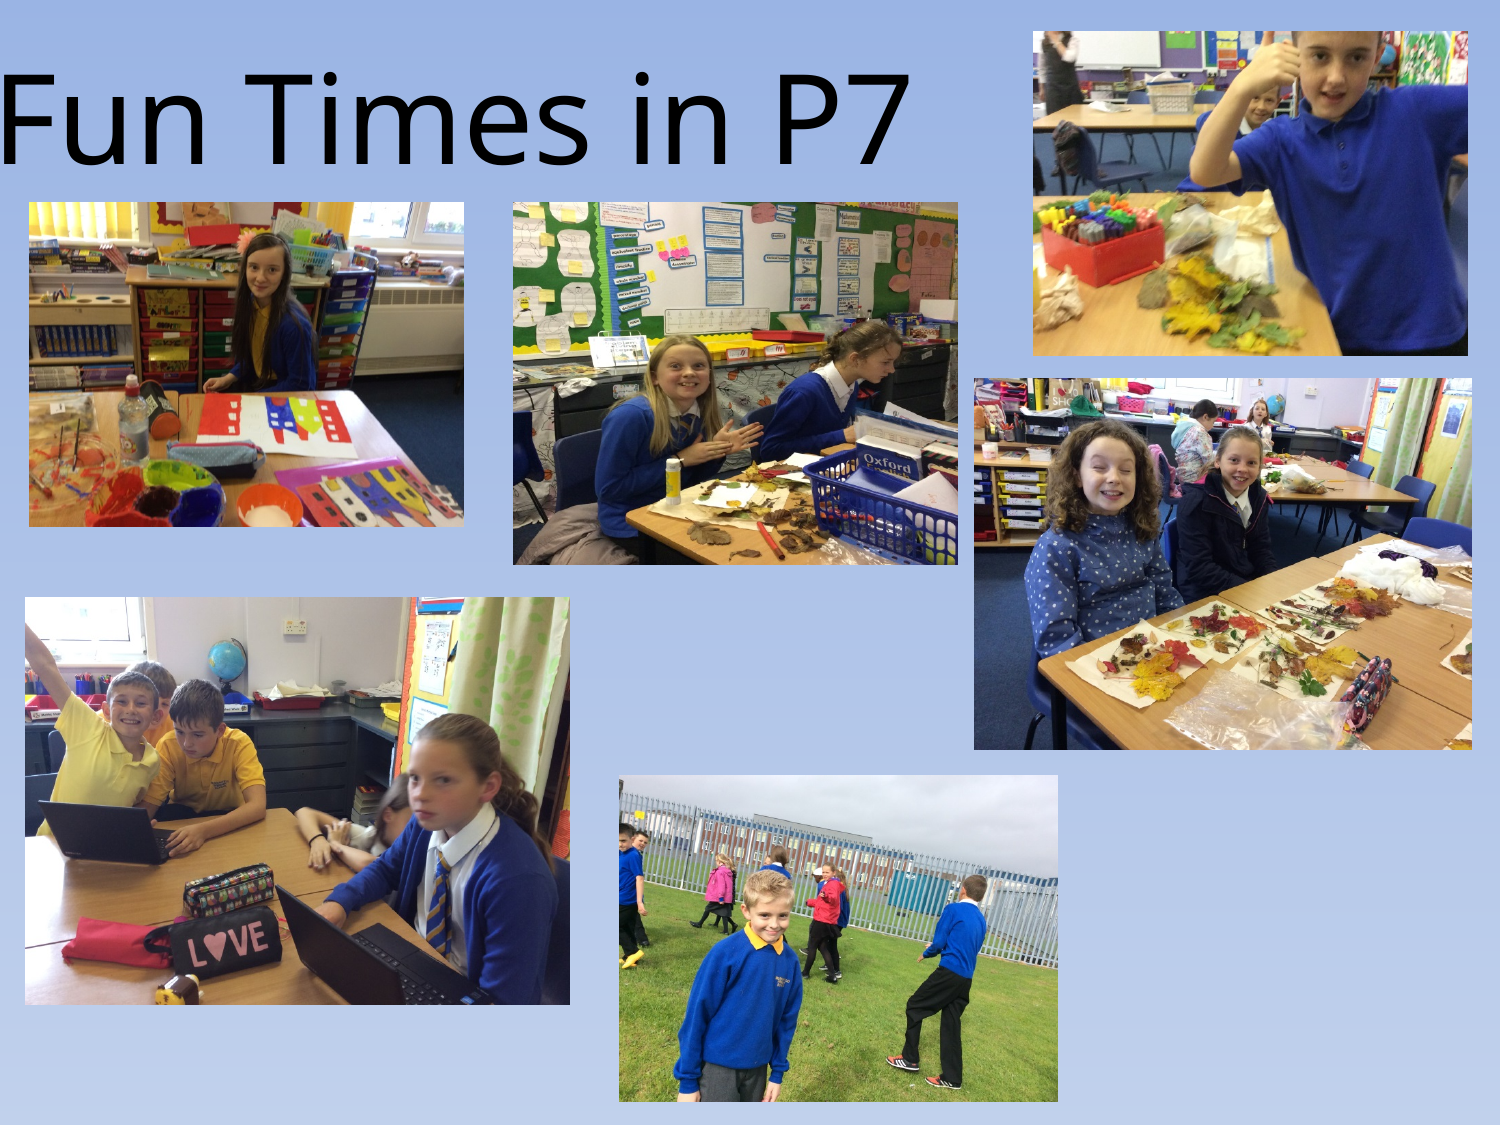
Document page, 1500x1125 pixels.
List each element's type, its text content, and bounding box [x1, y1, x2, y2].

picture [29, 202, 464, 527]
picture [974, 378, 1472, 751]
picture [25, 597, 571, 1005]
picture [619, 774, 1058, 1103]
picture [1033, 31, 1468, 356]
picture [513, 202, 958, 565]
text_box Fun Times in P7 [0, 32, 931, 198]
